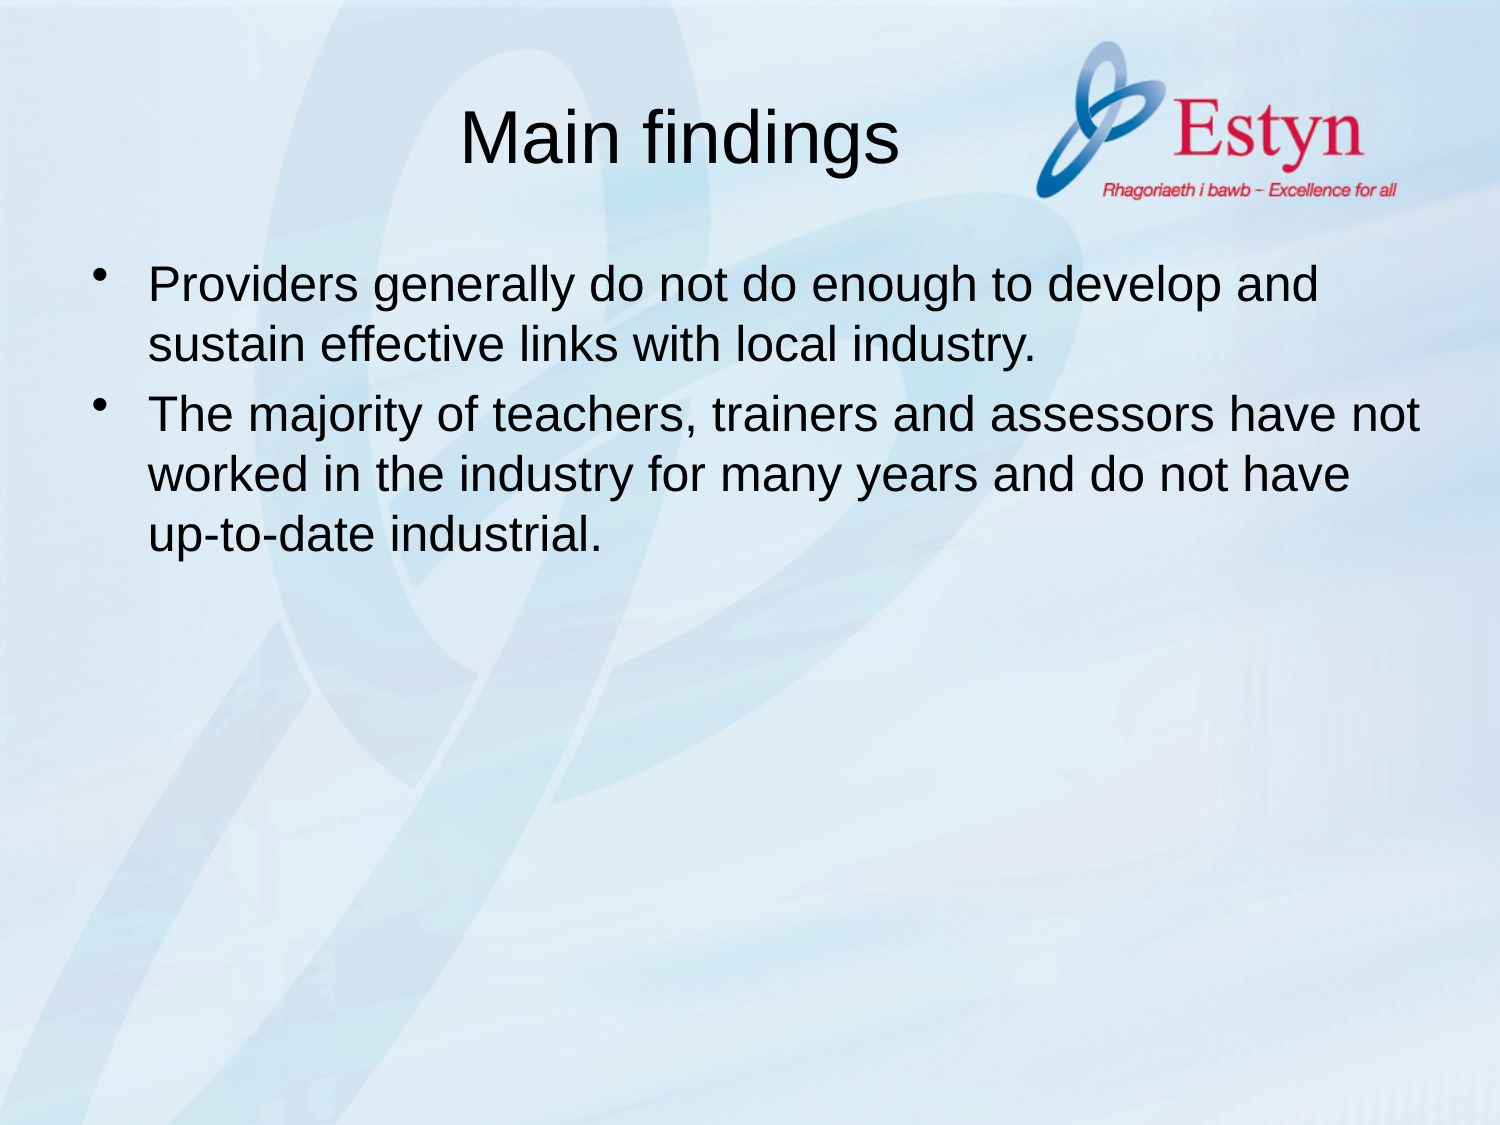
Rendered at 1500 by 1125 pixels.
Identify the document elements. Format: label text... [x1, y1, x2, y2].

list Providers generally do not do enough to develop and sustain effective links with local industry. The majority of teachers, trainers and assessors have not worked in the industry for many years and do not have up-to-date industrial. [76, 243, 1447, 1035]
picture [0, 0, 1500, 1125]
title Main findings [53, 137, 1329, 220]
